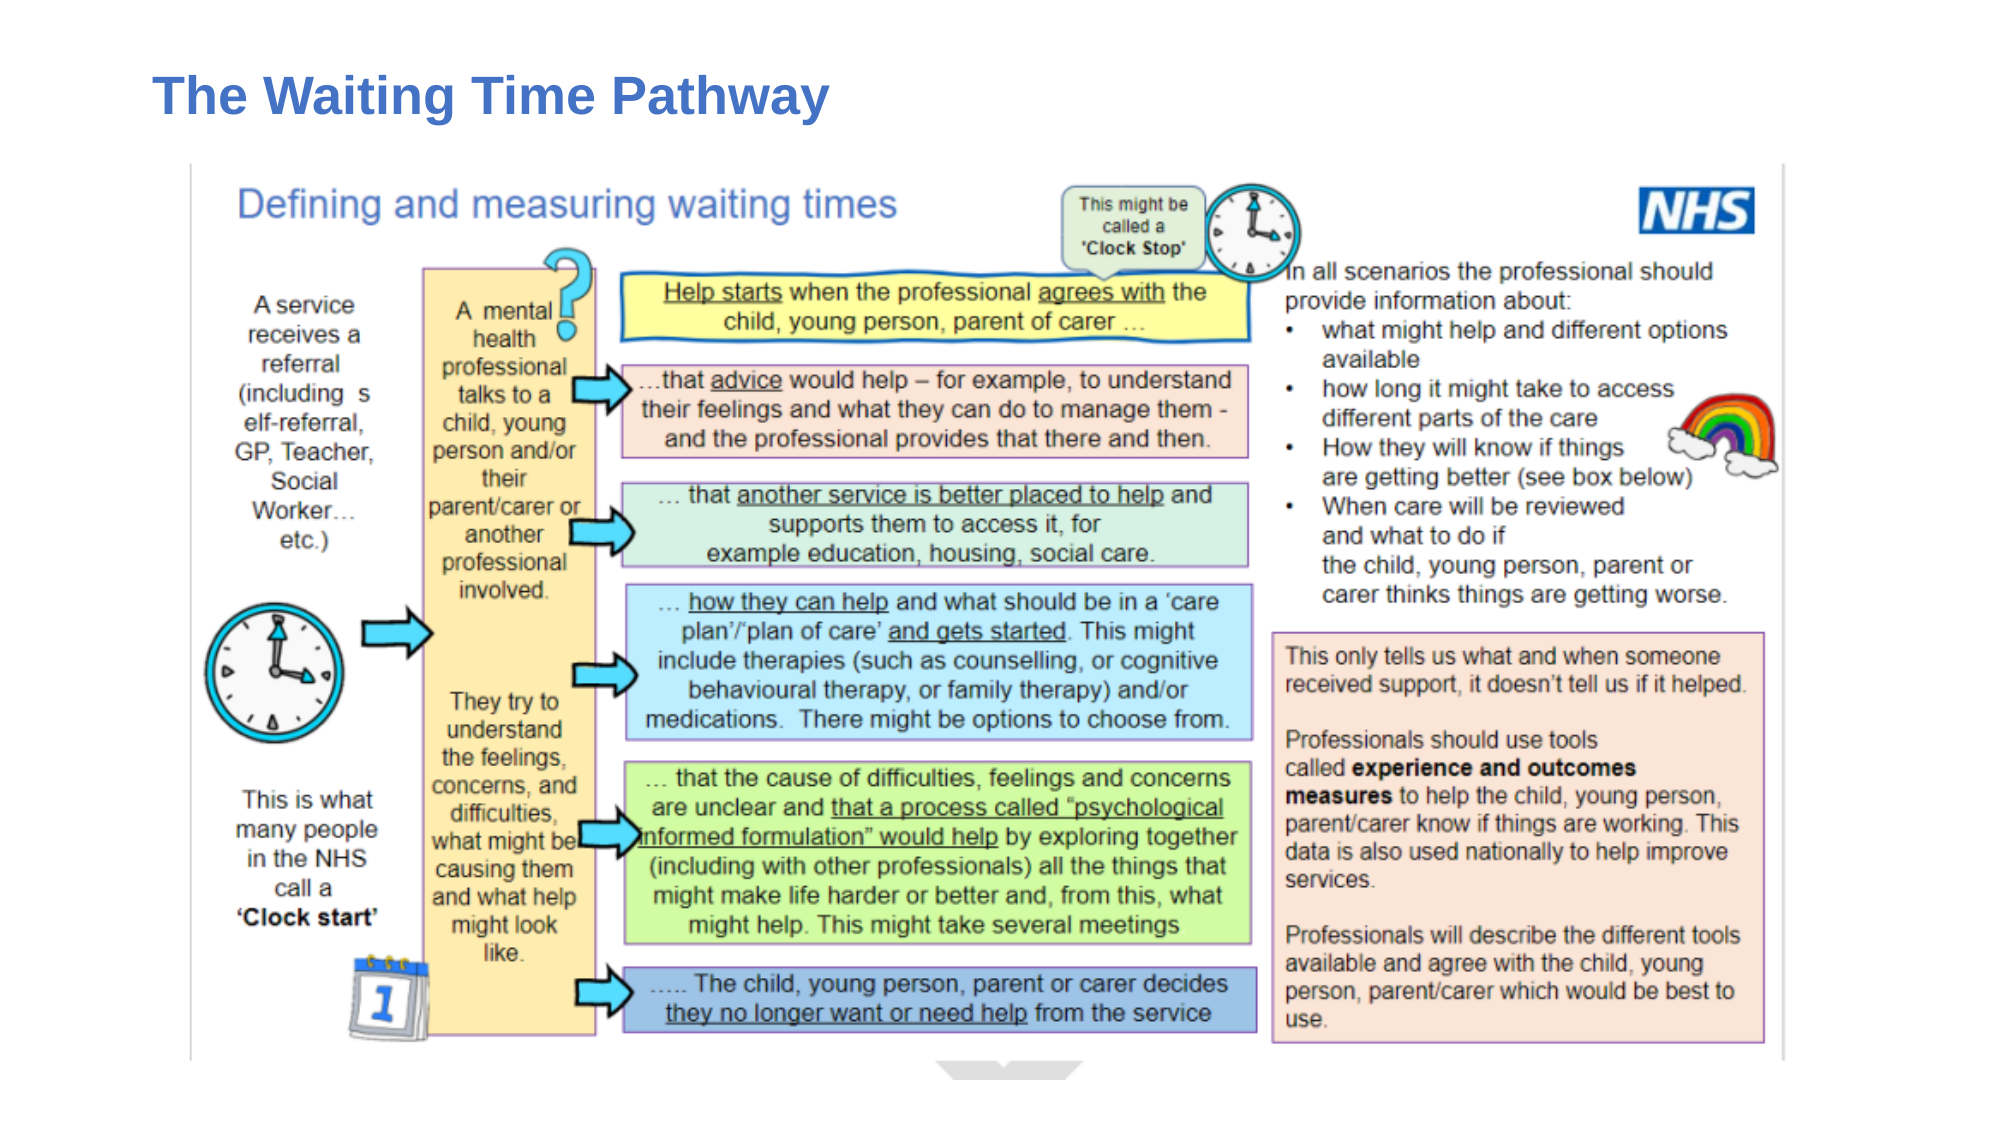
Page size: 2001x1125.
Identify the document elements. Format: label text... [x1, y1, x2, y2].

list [167, 145, 1820, 1080]
title The Waiting Time Pathway [137, 59, 1863, 134]
